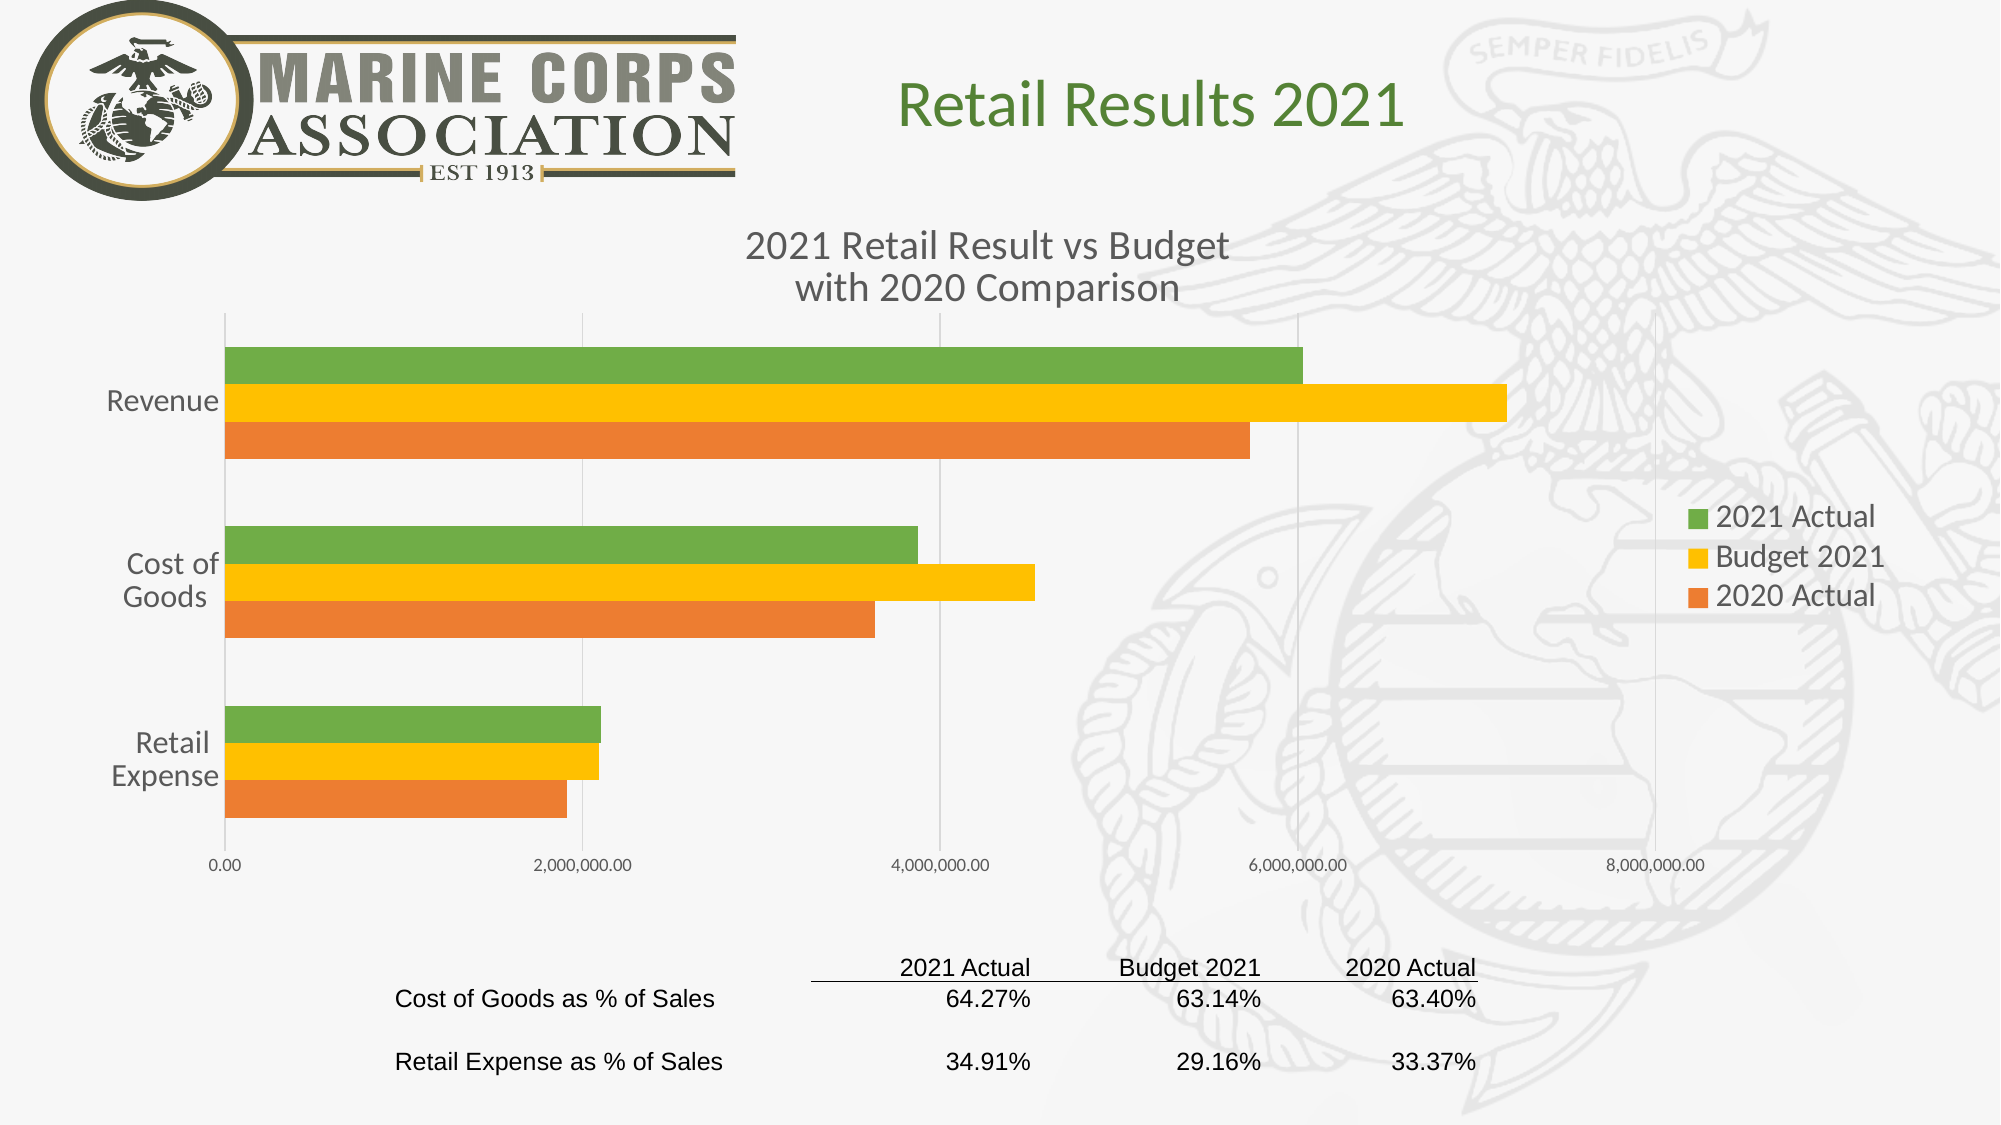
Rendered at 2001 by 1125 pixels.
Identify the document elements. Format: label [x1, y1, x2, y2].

chart [74, 169, 1910, 948]
text_box [0, 0, 2000, 1125]
